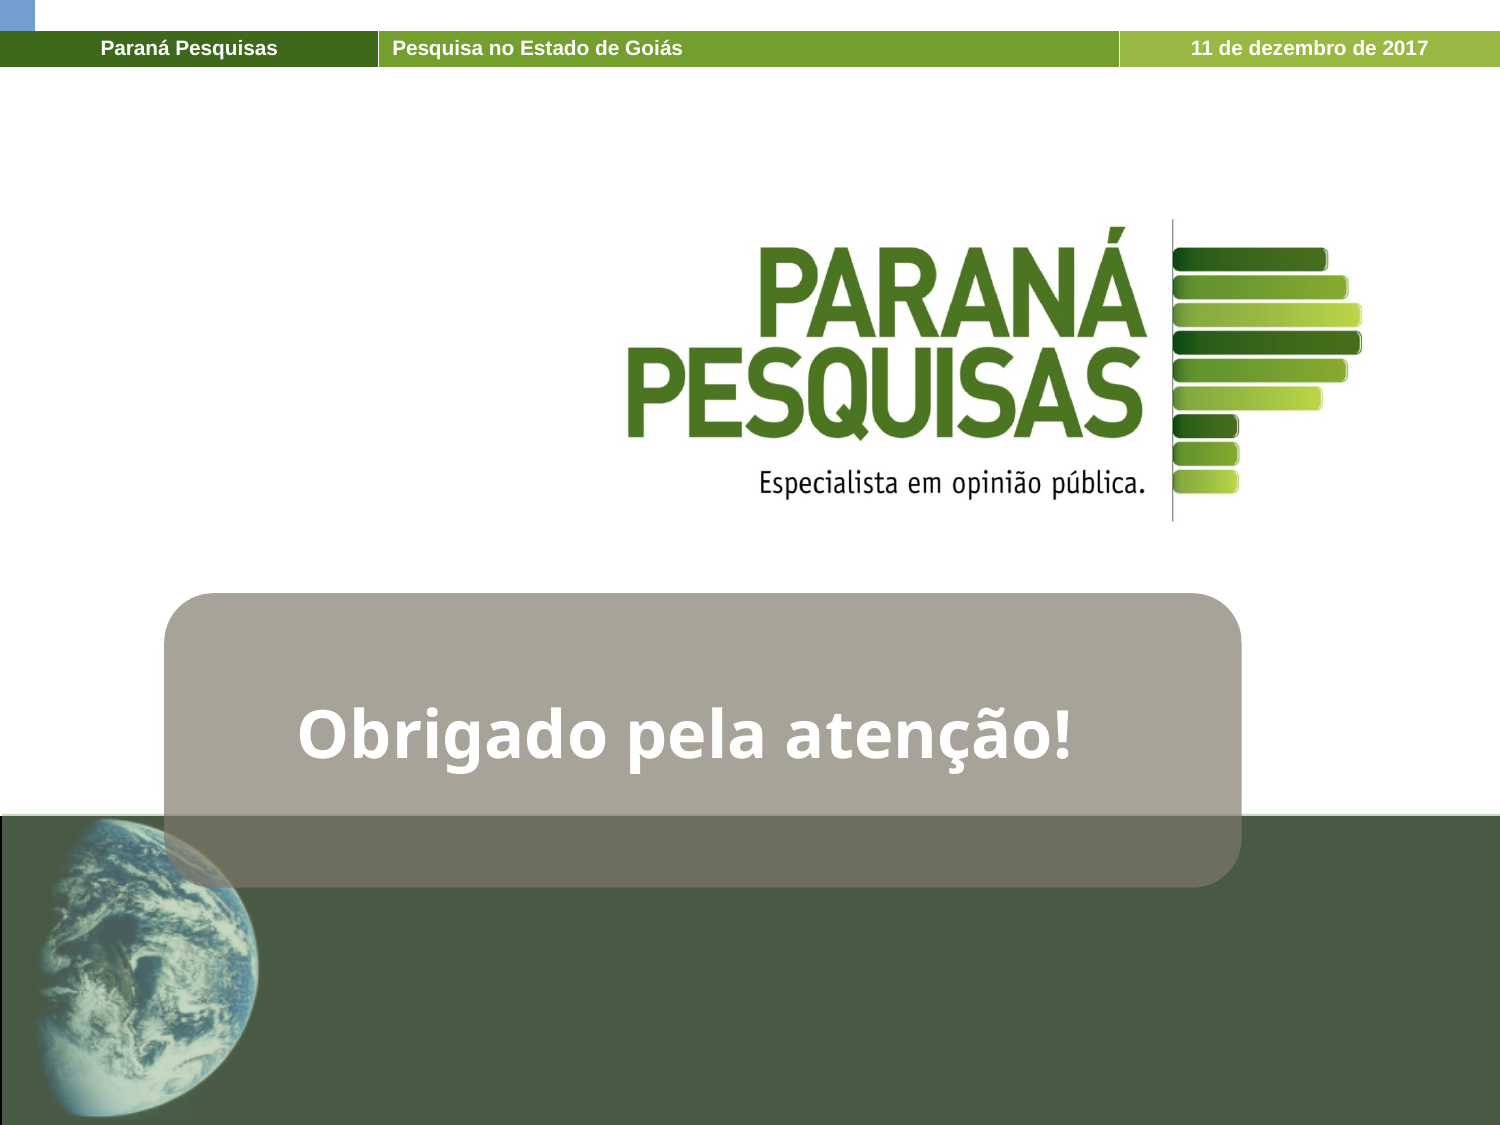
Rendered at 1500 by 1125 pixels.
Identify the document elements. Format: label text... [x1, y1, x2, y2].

picture [0, 816, 1500, 1125]
text_box Obrigado pela atenção! [164, 593, 1242, 814]
picture [619, 210, 1371, 530]
